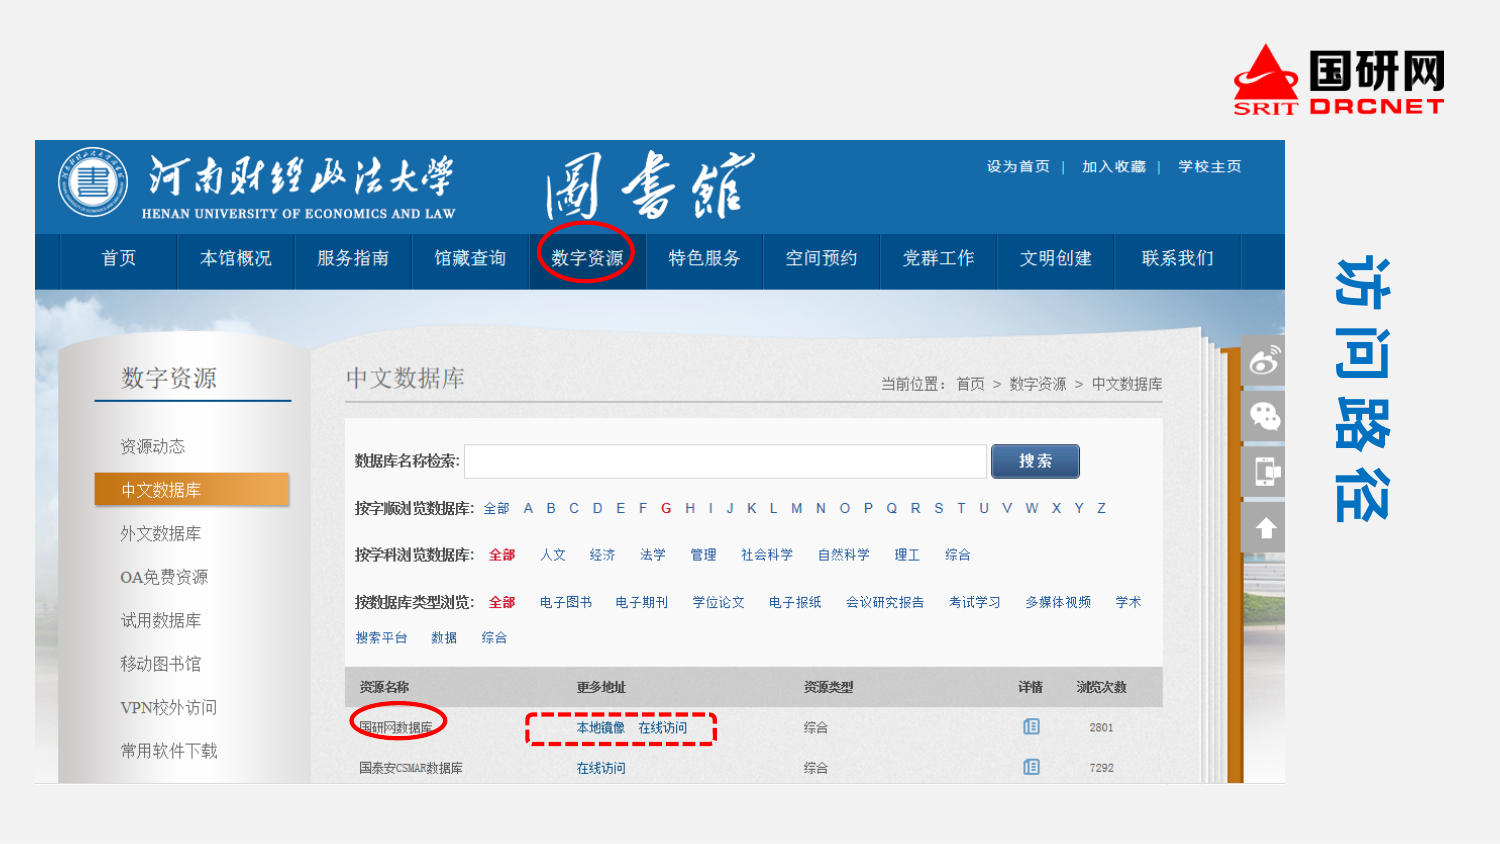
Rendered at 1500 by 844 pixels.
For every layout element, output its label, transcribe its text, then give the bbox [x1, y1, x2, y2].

picture [34, 140, 1285, 785]
text_box 访问路径 [1305, 239, 1407, 628]
picture [1234, 43, 1444, 115]
